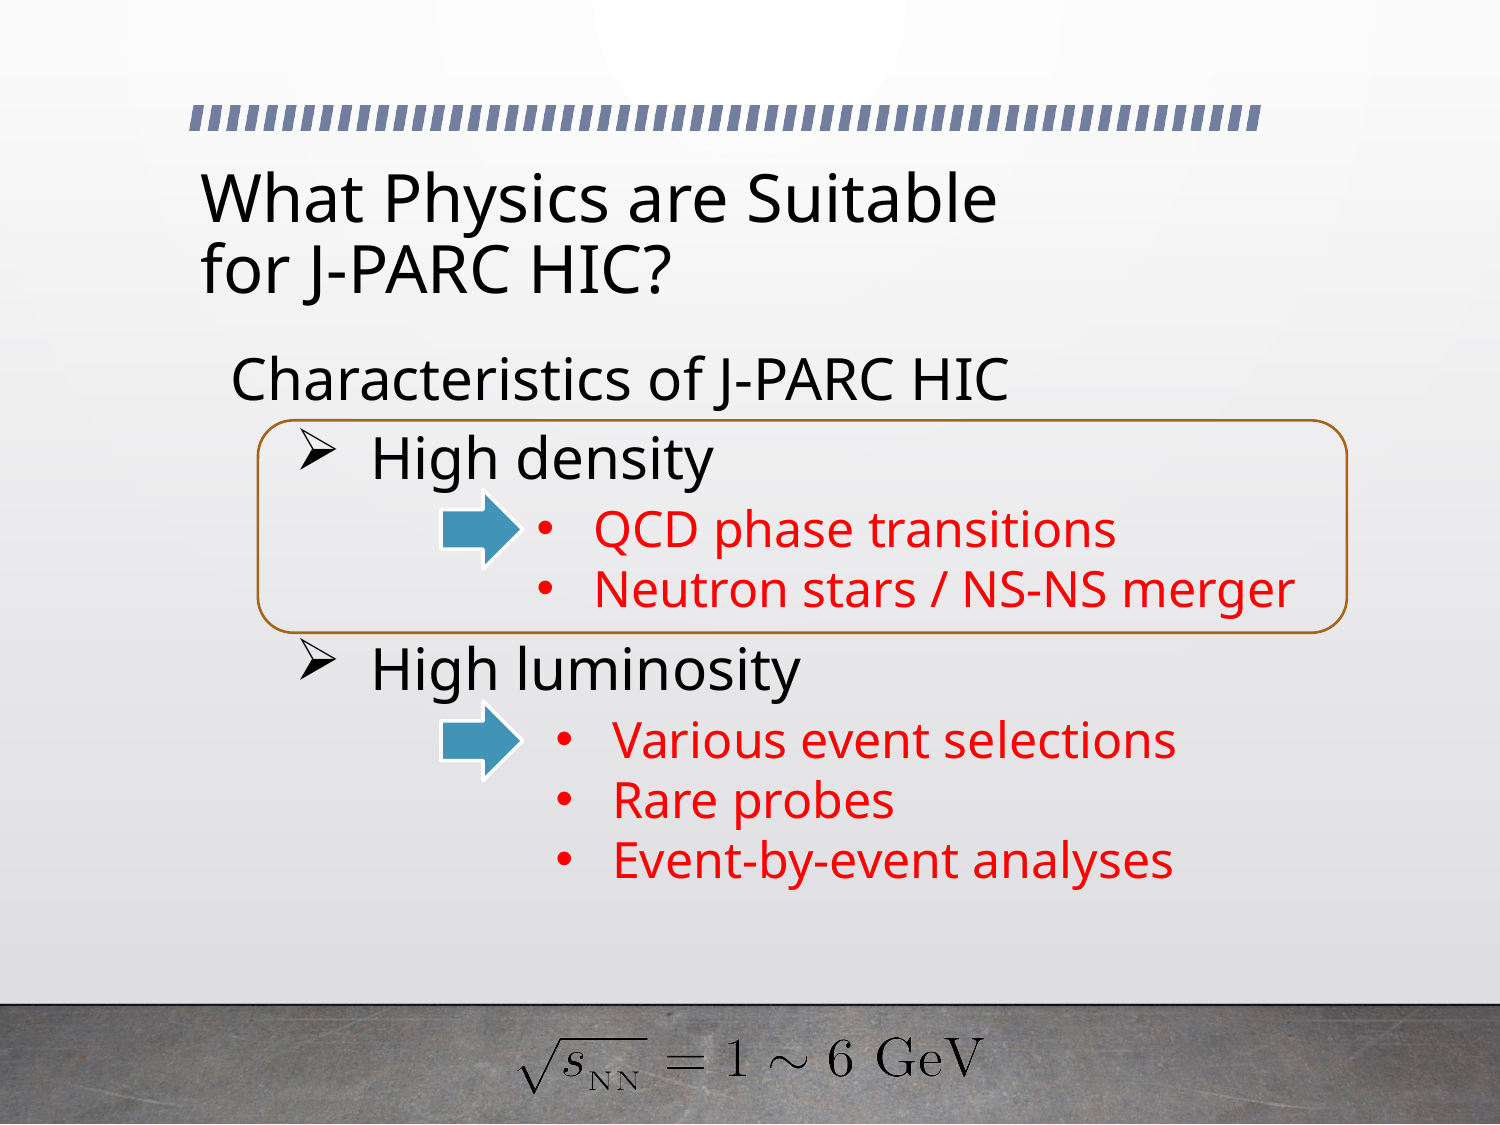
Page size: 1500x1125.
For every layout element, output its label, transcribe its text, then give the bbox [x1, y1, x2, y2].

text_box Various event selections Rare probes Event-by-event analyses [540, 701, 1193, 896]
text_box High density High luminosity [280, 632, 816, 709]
text_box [256, 418, 1349, 635]
picture [0, 1004, 1500, 1124]
title What Physics are Suitable for J-PARC HIC? [185, 156, 1264, 329]
text_box [439, 699, 525, 783]
text_box Characteristics of J-PARC HIC [215, 334, 1026, 420]
